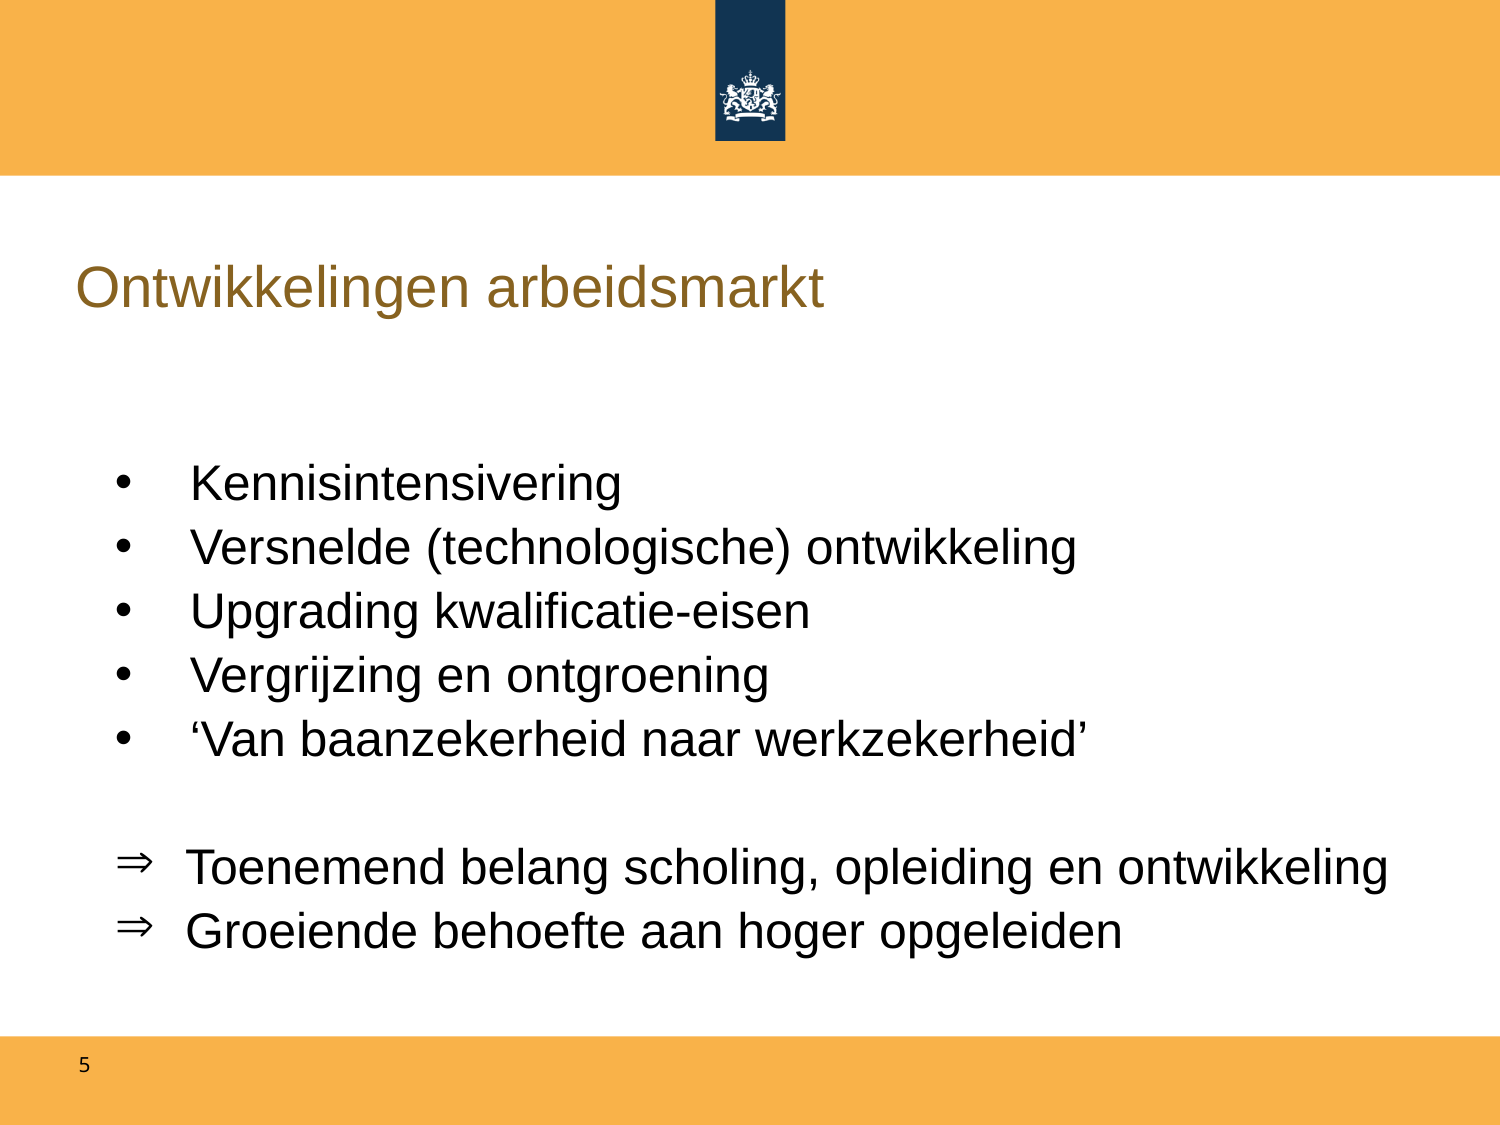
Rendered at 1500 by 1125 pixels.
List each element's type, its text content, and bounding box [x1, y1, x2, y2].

picture [0, 0, 1500, 141]
slide_number 5 [63, 1043, 181, 1104]
list Kennisintensivering Versnelde (technologische) ontwikkeling Upgrading kwalificatie-eisen Vergrijzing en ontgroening ‘Van baanzekerheid naar werkzekerheid’ Toenemend belang scholing, opleiding en ontwikkeling Groeiende behoefte aan hoger opgeleiden [99, 380, 1500, 1090]
title Ontwikkelingen arbeidsmarkt [60, 201, 1401, 373]
